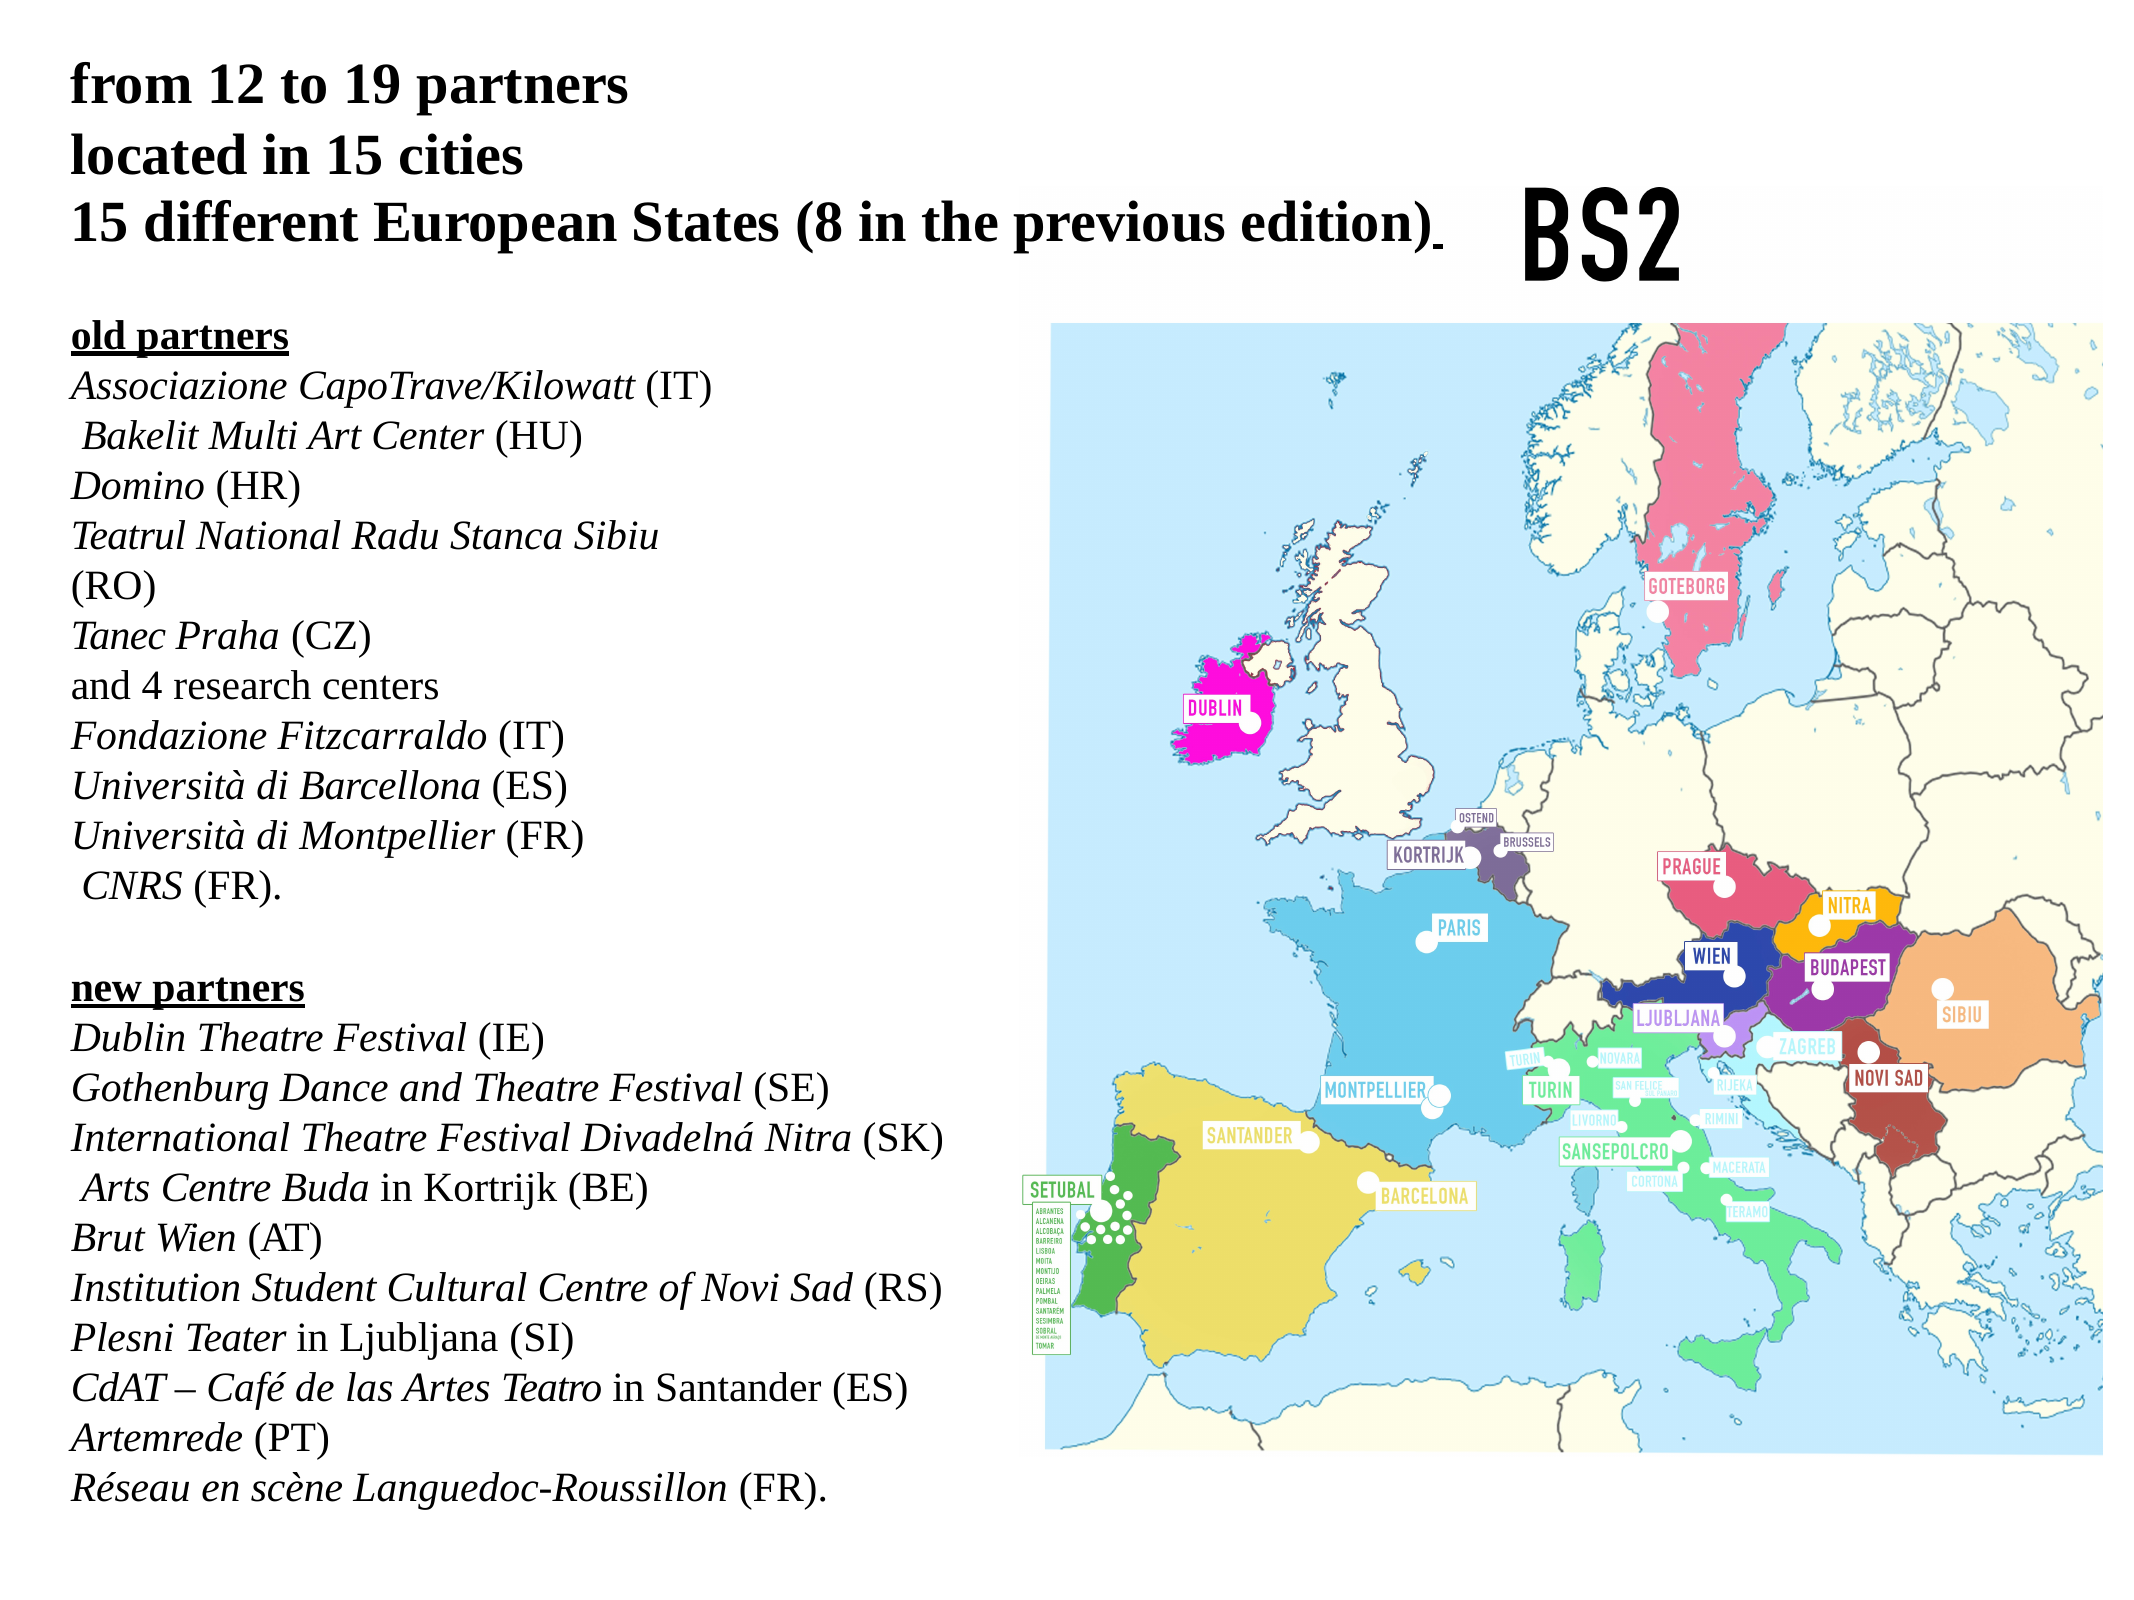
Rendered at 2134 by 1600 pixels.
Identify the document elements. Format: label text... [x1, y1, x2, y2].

text_box 15 different European States (8 in the previous edition) old partners Associazione CapoTrave/Kilowatt (IT) Bakelit Multi Art Center (HU) Domino (HR) Teatrul National Radu Stanca Sibiu (RO) Tanec Praha (CZ) and 4 research centers Fondazione Fitzcarraldo (IT) Università di Barcellona (ES) Università di Montpellier (FR) CNRS (FR). new partners Dublin Theatre Festival (IE) Gothenburg Dance and Theatre Festival (SE) International Theatre Festival Divadelná Nitra (SK) Arts Centre Buda in Kortrijk (BE) Brut Wien (AT) Institution Student Cultural Centre of Novi Sad (RS) Plesni Teater in Ljubljana (SI) CdAT – Café de las Artes Teatro in Santander (ES) Artemrede (PT) Réseau en scène Languedoc-Roussillon (FR). [68, 181, 1445, 1510]
text_box [1445, 186, 2103, 1457]
text_box [0, 0, 1020, 1600]
title from 12 to 19 partners located in 15 cities [68, 43, 767, 181]
